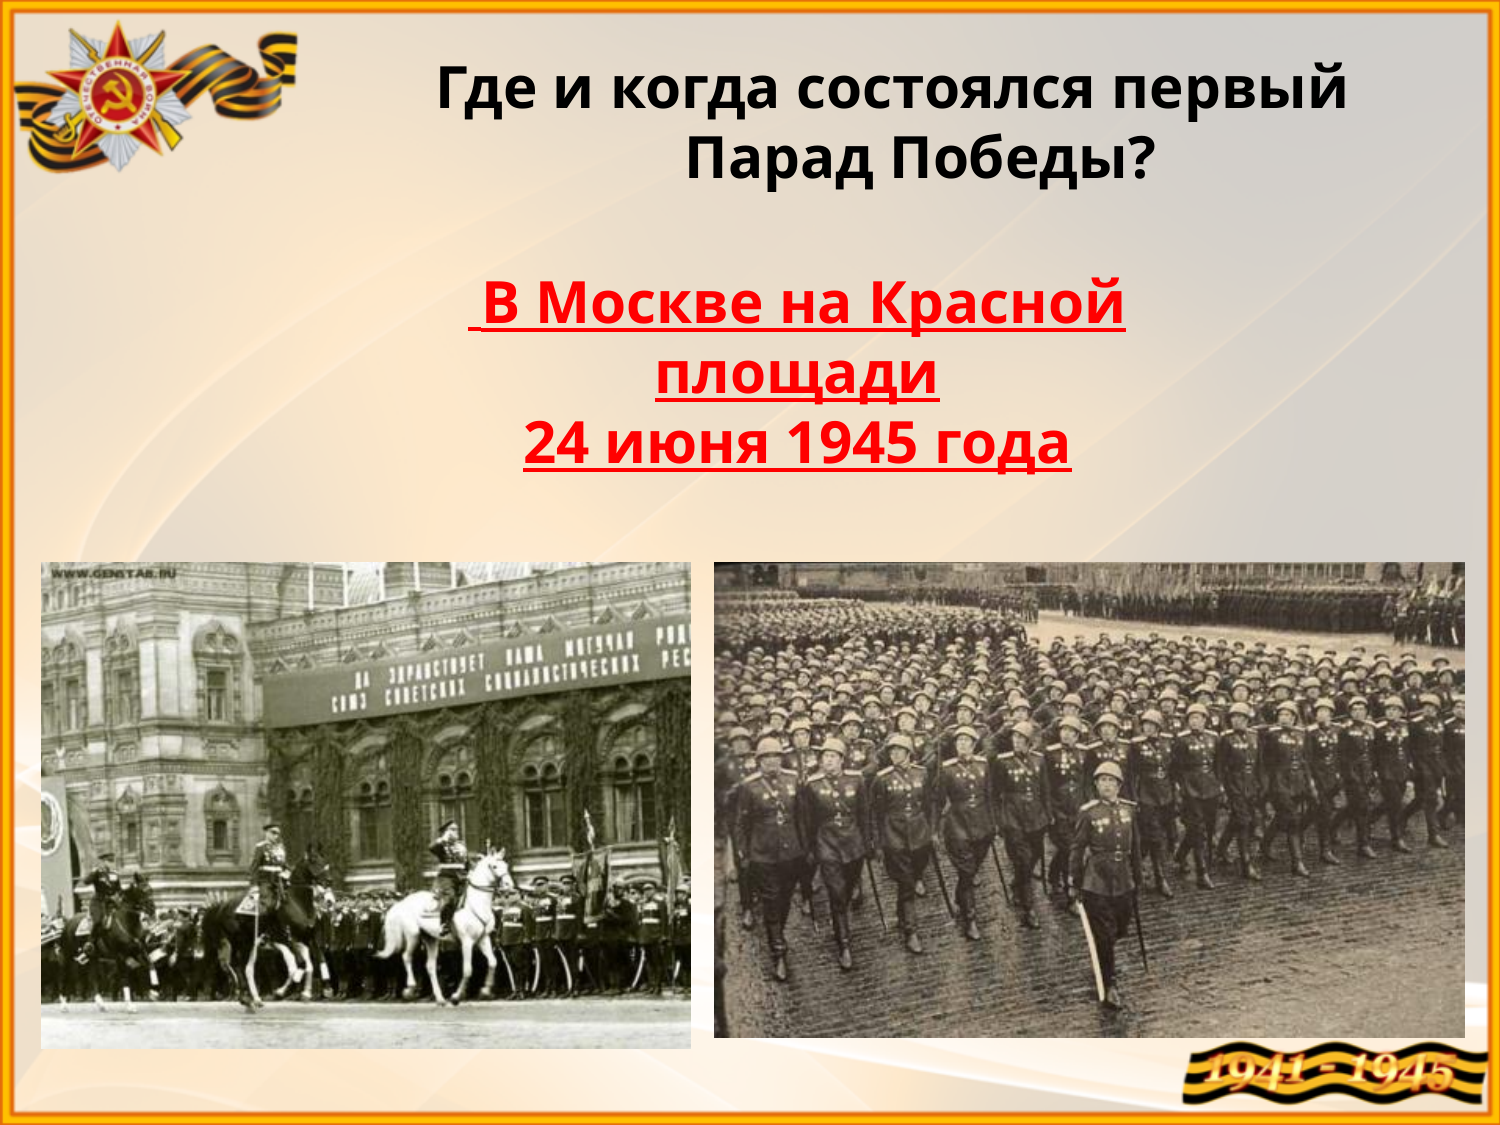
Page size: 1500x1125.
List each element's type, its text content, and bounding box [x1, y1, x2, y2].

list Где и когда состоялся первый Парад Победы? [336, 42, 1449, 268]
text_box В Москве на Красной площади 24 июня 1945 года [360, 257, 1235, 483]
picture [0, 0, 1500, 1125]
